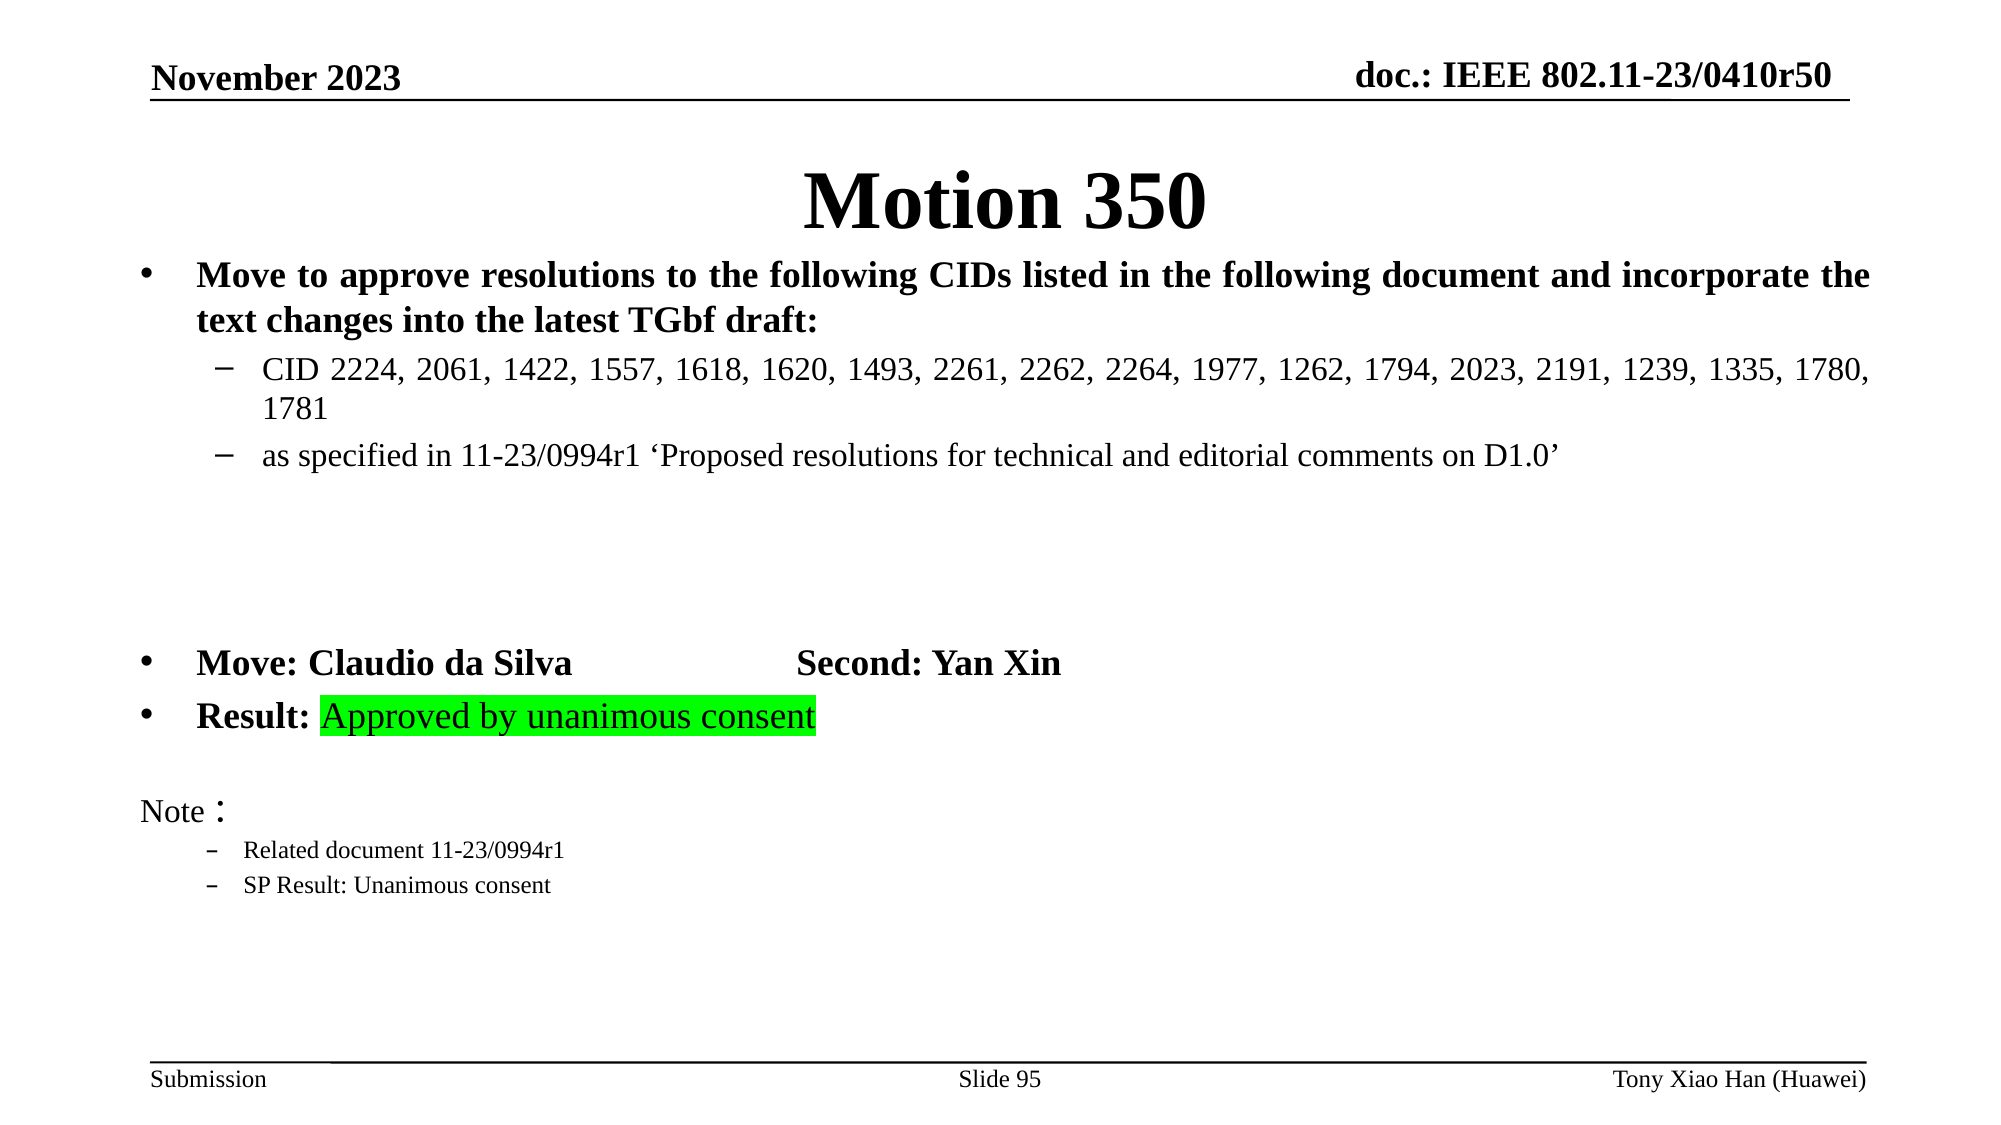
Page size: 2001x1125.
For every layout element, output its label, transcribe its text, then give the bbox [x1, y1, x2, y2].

text_box Move to approve resolutions to the following CIDs listed in the following document and incorporate the text changes into the latest TGbf draft: CID 2224, 2061, 1422, 1557, 1618, 1620, 1493, 2261, 2262, 2264, 1977, 1262, 1794, 2023, 2191, 1239, 1335, 1780, 1781 as specified in 11-23/0994r1 ‘Proposed resolutions for technical and editorial comments on D1.0’ Move: Claudio da Silva Second: Yan Xin Result: Approved by unanimous consent Note： Related document 11-23/0994r1 SP Result: Unanimous consent [125, 212, 1888, 900]
text_box Motion 350 [368, 137, 1644, 212]
